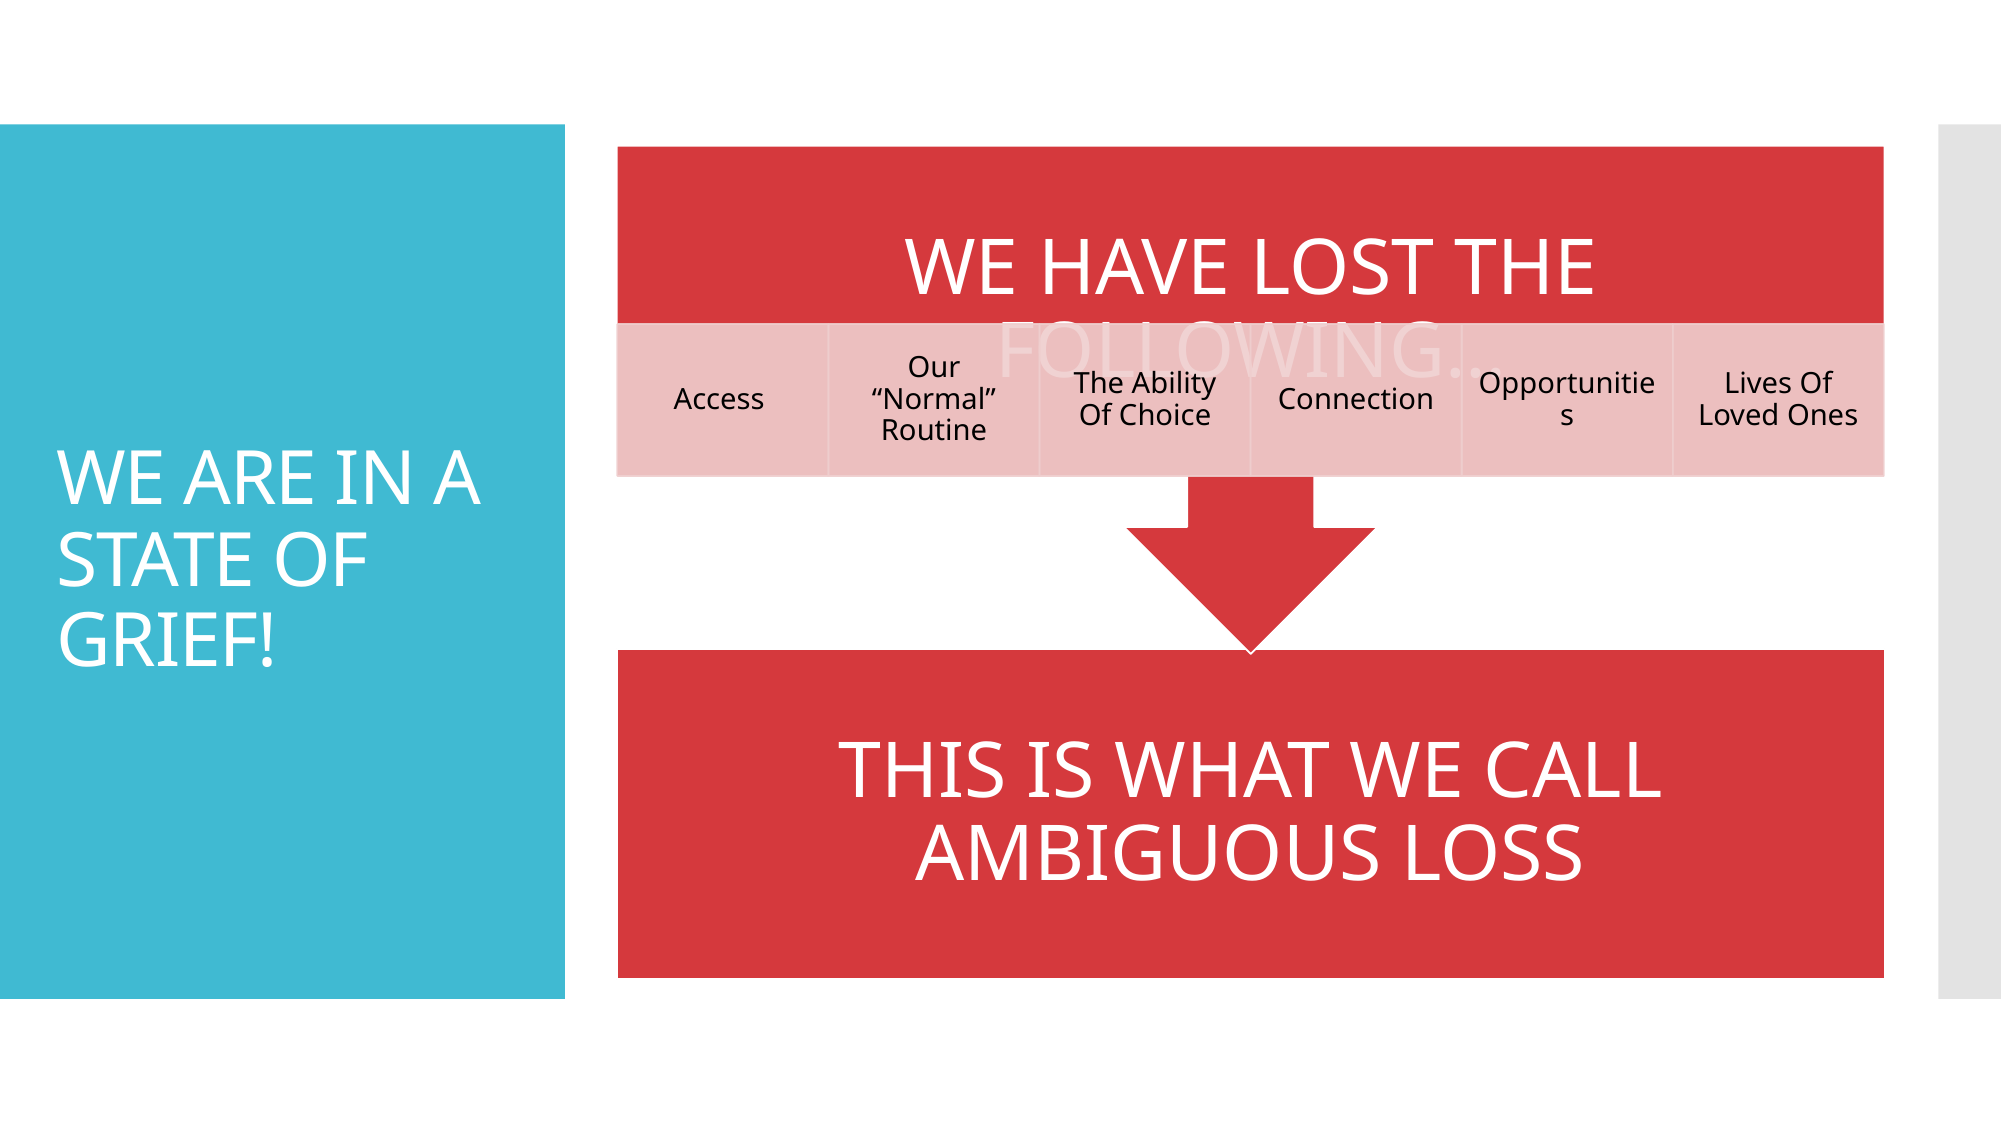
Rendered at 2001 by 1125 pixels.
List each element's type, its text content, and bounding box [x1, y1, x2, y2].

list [616, 145, 1885, 980]
title WE ARE IN A STATE OF GRIEF! [41, 184, 525, 940]
